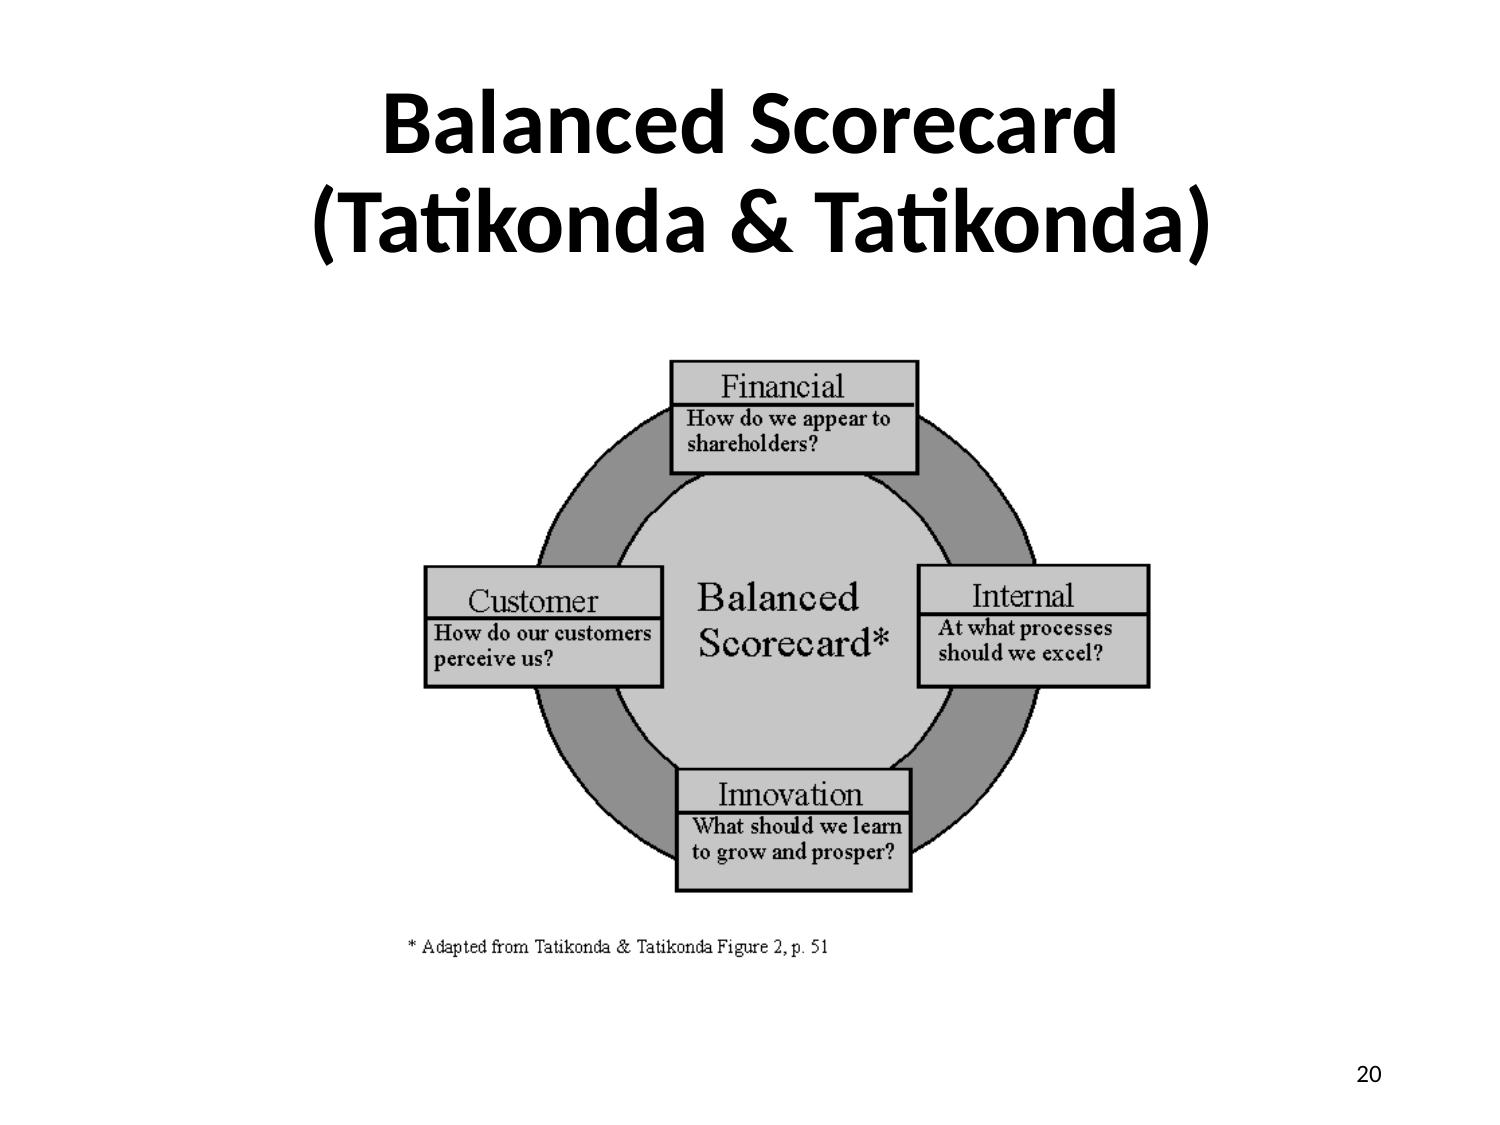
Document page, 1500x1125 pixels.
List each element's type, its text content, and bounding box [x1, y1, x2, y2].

title Balanced Scorecard (Tatikonda & Tatikonda) [115, 64, 1409, 283]
slide_number 20 [1059, 1042, 1397, 1103]
picture [370, 340, 1229, 983]
